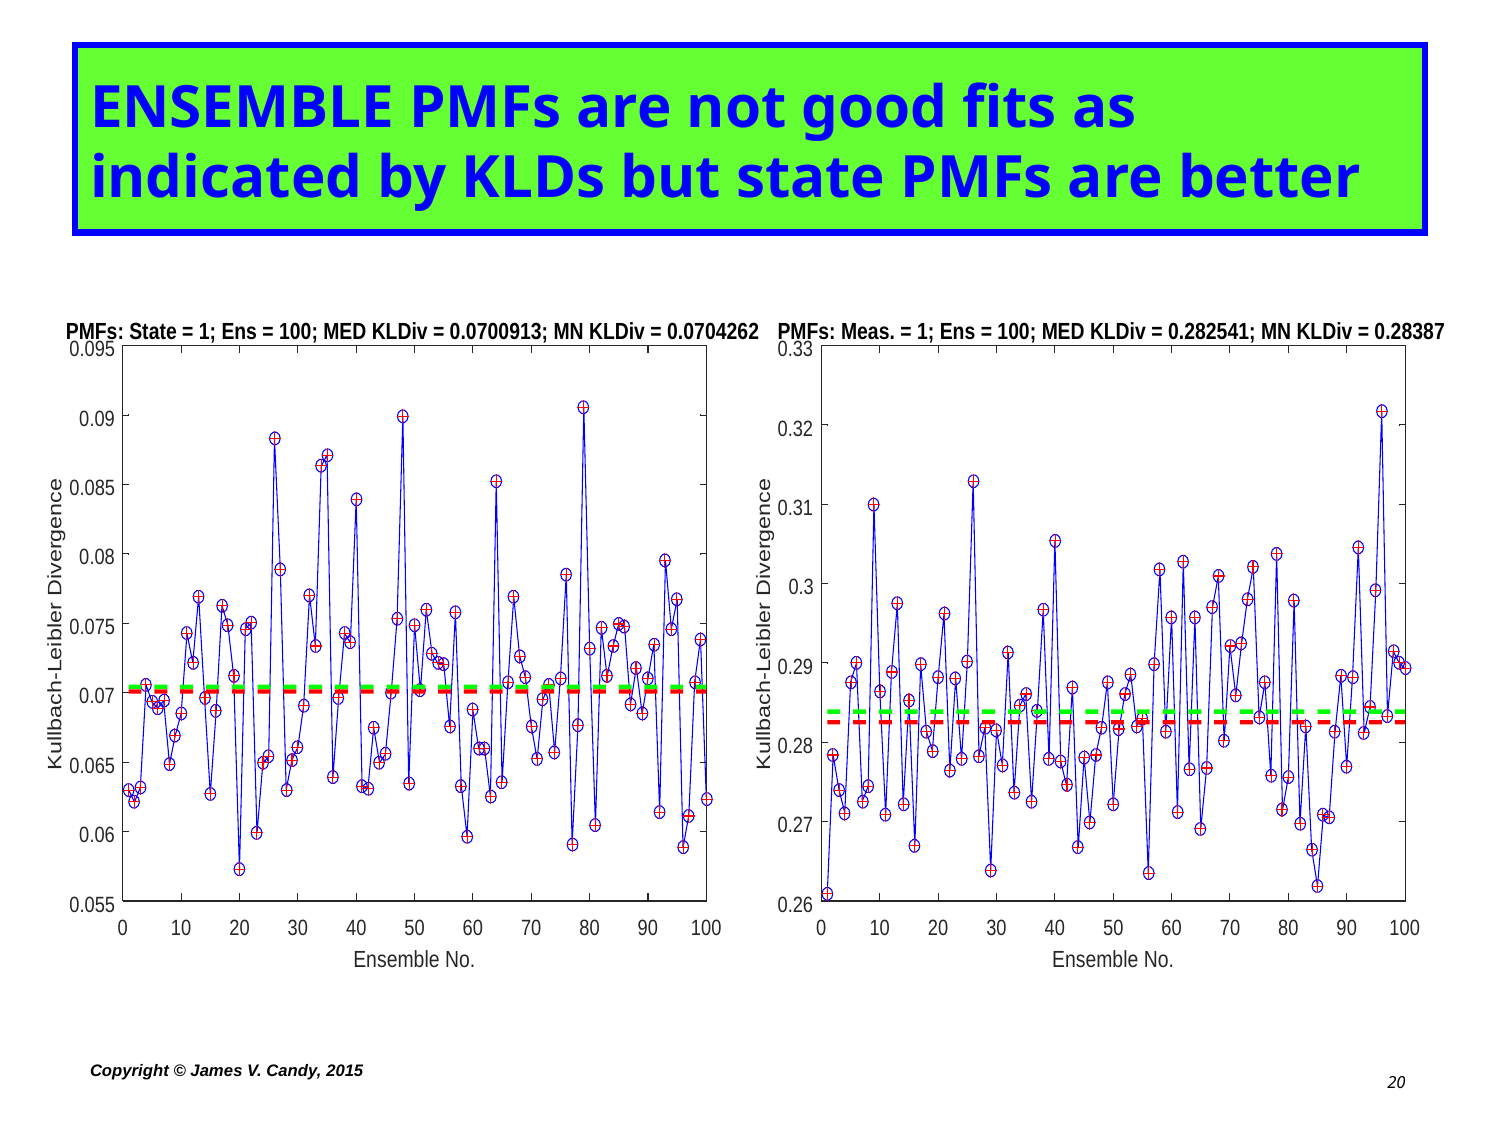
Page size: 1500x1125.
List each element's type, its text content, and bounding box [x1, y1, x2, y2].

title ENSEMBLE PMFs are not good fits as indicated by KLDs but state PMFs are better [72, 42, 1428, 236]
footer Copyright © James V. Candy, 2015 [74, 1012, 551, 1091]
slide_number 20 [1074, 1024, 1426, 1103]
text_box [24, 294, 1476, 976]
